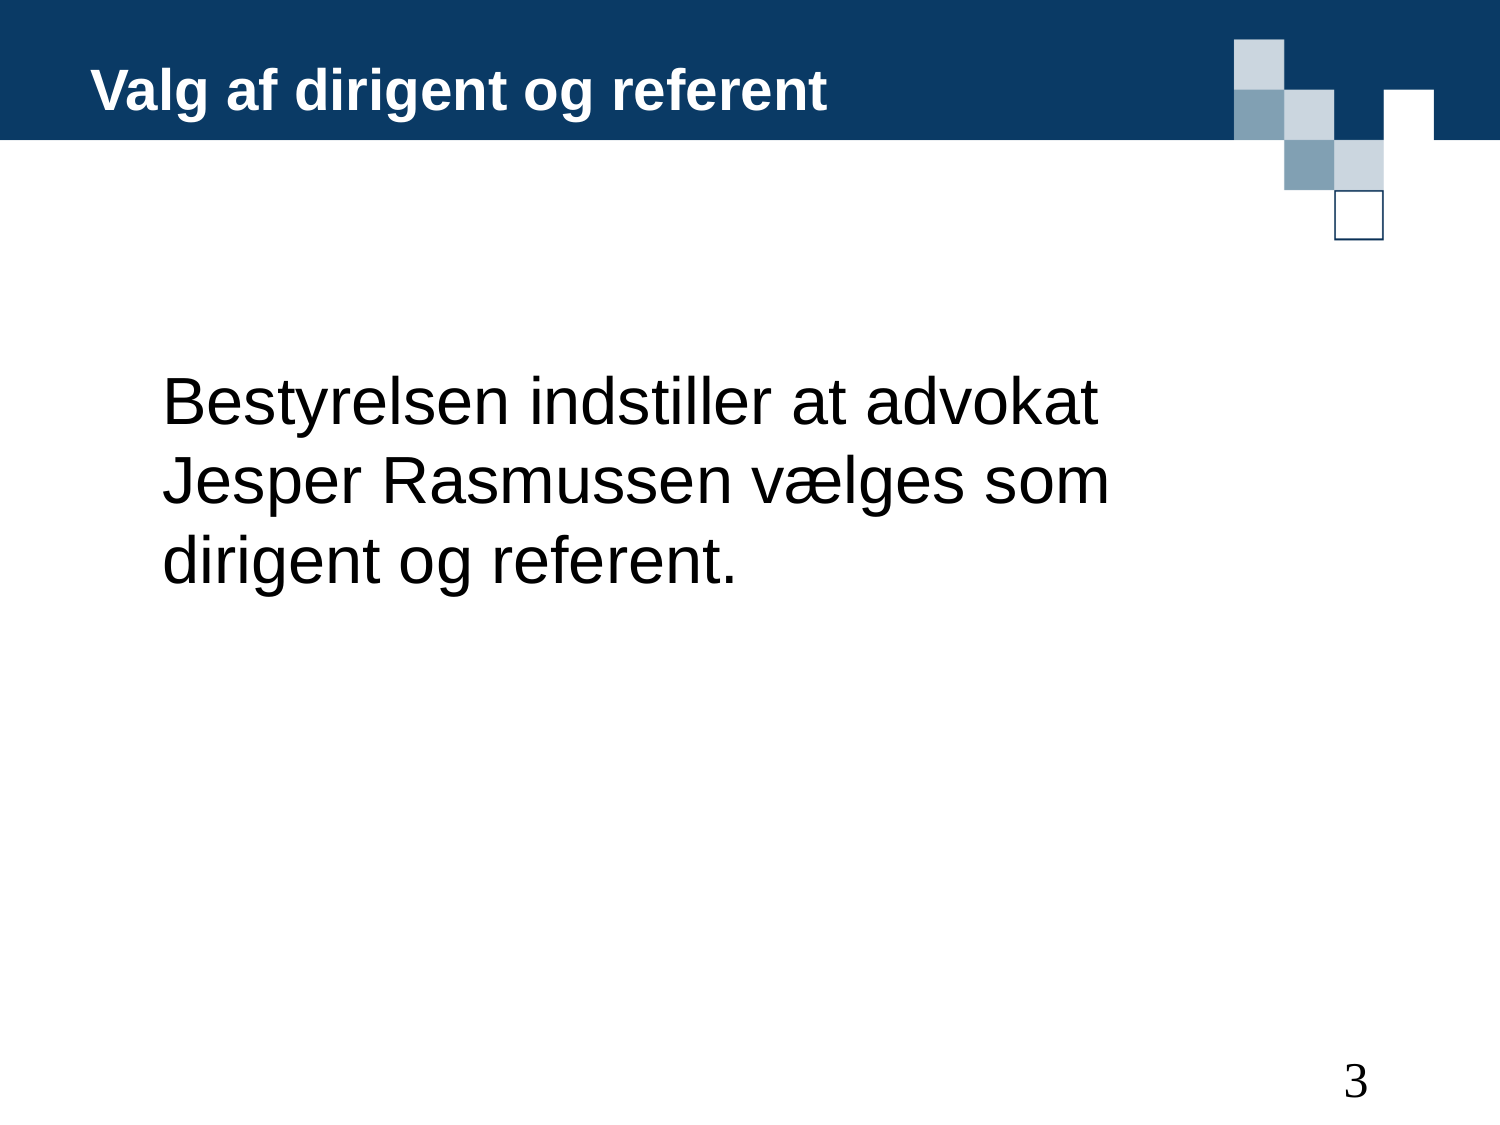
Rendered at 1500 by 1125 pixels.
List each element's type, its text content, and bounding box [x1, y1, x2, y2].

picture [0, 0, 1500, 277]
slide_number 3 [1328, 1040, 1451, 1097]
list Bestyrelsen indstiller at advokat Jesper Rasmussen vælges som dirigent og referent. [147, 349, 1199, 717]
title Valg af dirigent og referent [75, 45, 1425, 233]
